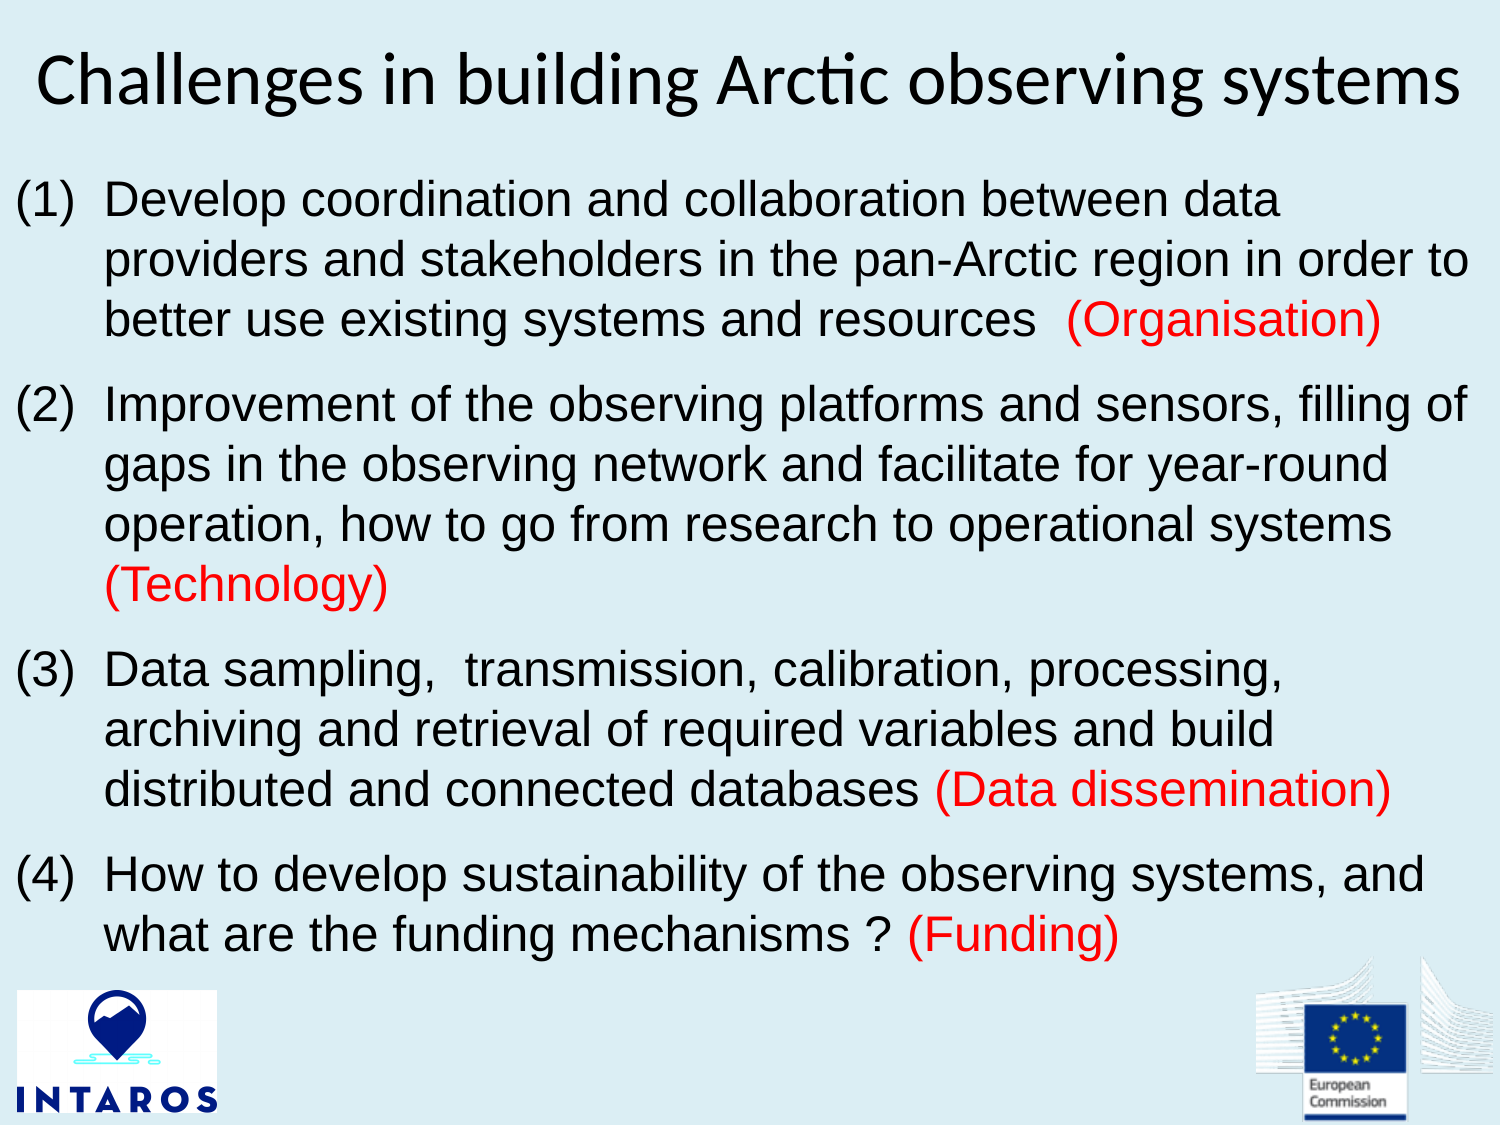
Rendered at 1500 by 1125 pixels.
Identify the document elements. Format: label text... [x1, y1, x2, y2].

title Challenges in building Arctic observing systems [0, 0, 1500, 150]
picture [17, 1027, 217, 1113]
text_box (1) Develop coordination and collaboration between data providers and stakeholders in the pan-Arctic region in order to better use existing systems and resources (Organisation) (2) Improvement of the observing platforms and sensors, filling of gaps in the observing network and facilitate for year-round operation, how to go from research to operational systems (Technology) (3) Data sampling, transmission, calibration, processing, archiving and retrieval of required variables and build distributed and connected databases (Data dissemination) (4) How to develop sustainability of the observing systems, and what are the funding mechanisms ? (Funding) [0, 158, 1500, 1027]
picture [1256, 1027, 1493, 1122]
